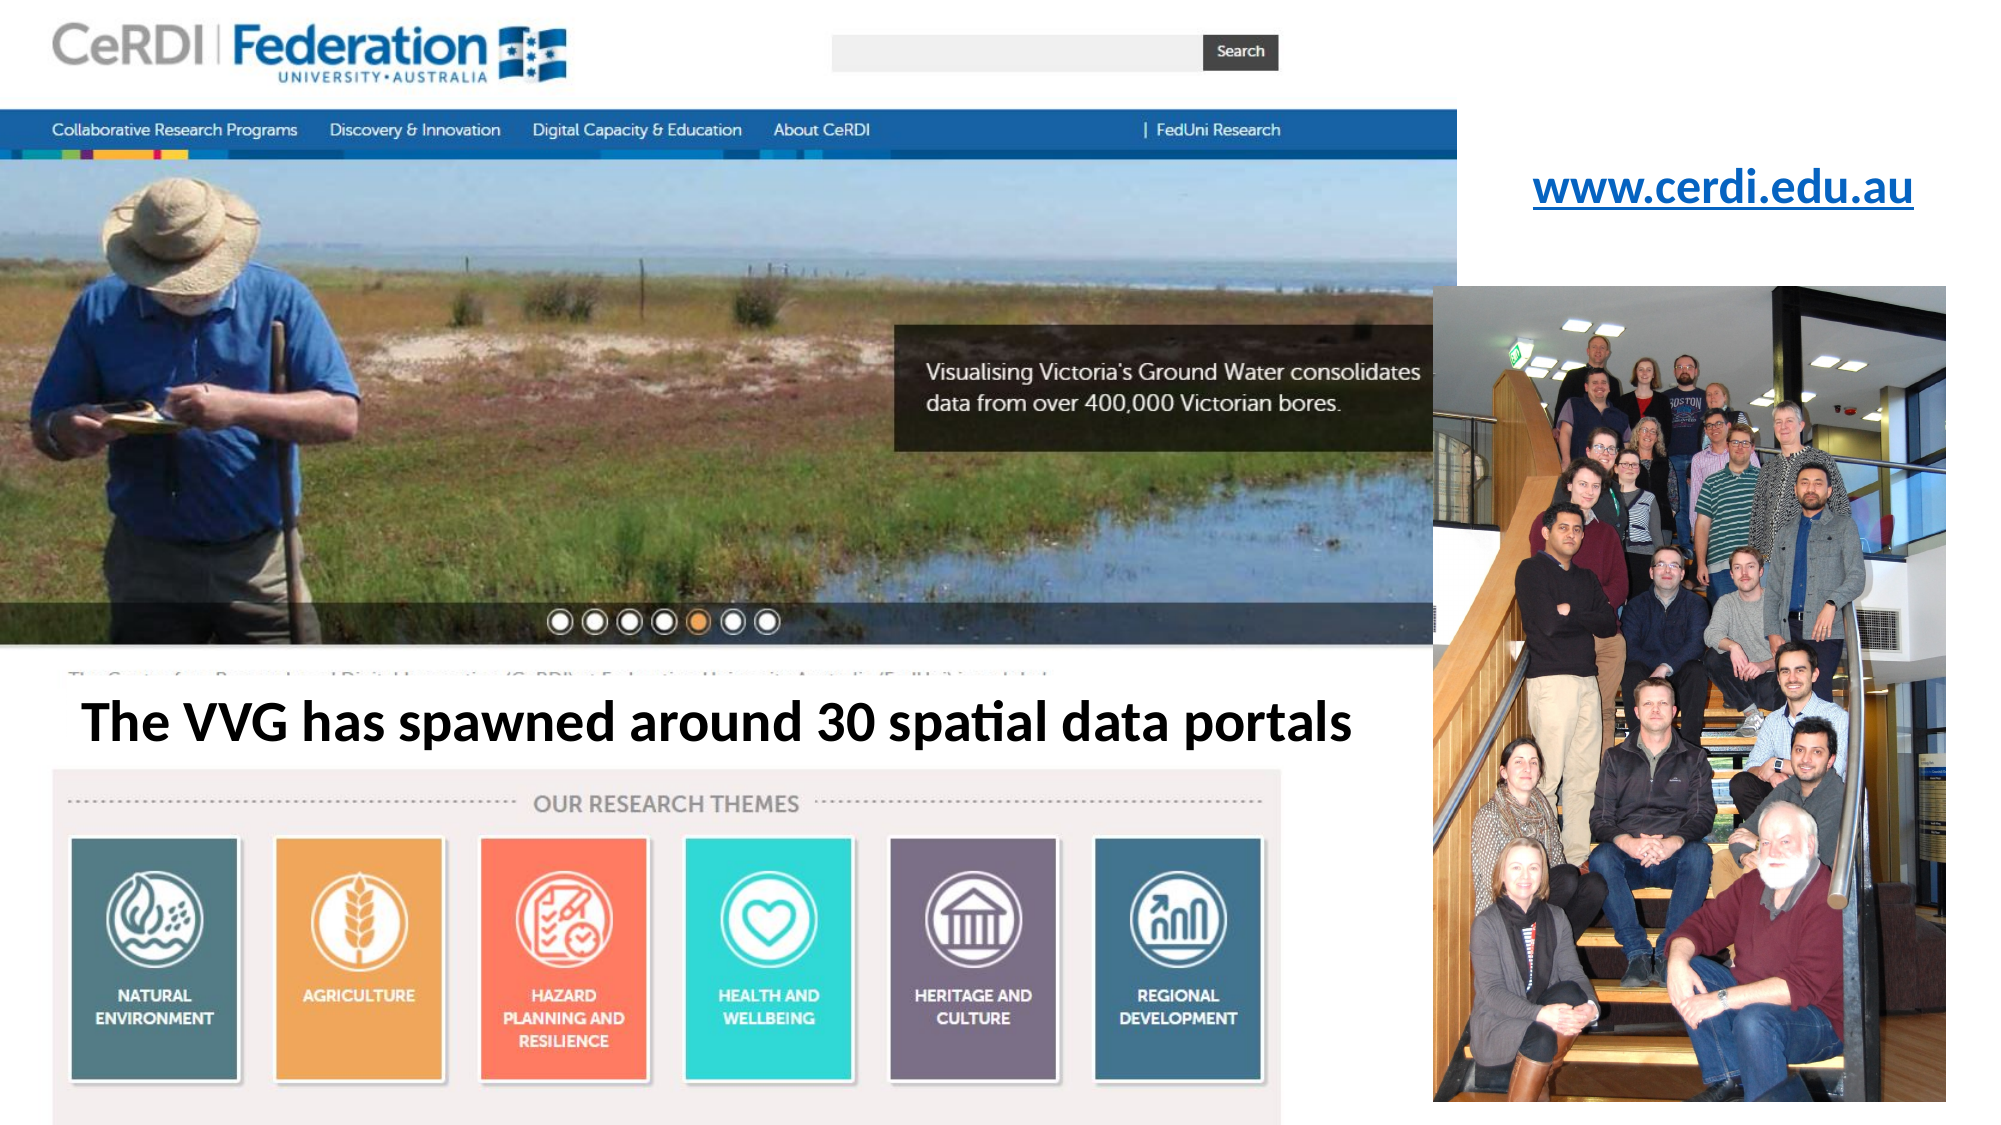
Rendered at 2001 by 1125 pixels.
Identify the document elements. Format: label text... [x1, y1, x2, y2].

text_box www.cerdi.edu.au [1457, 116, 2000, 221]
picture [0, 0, 1946, 1125]
